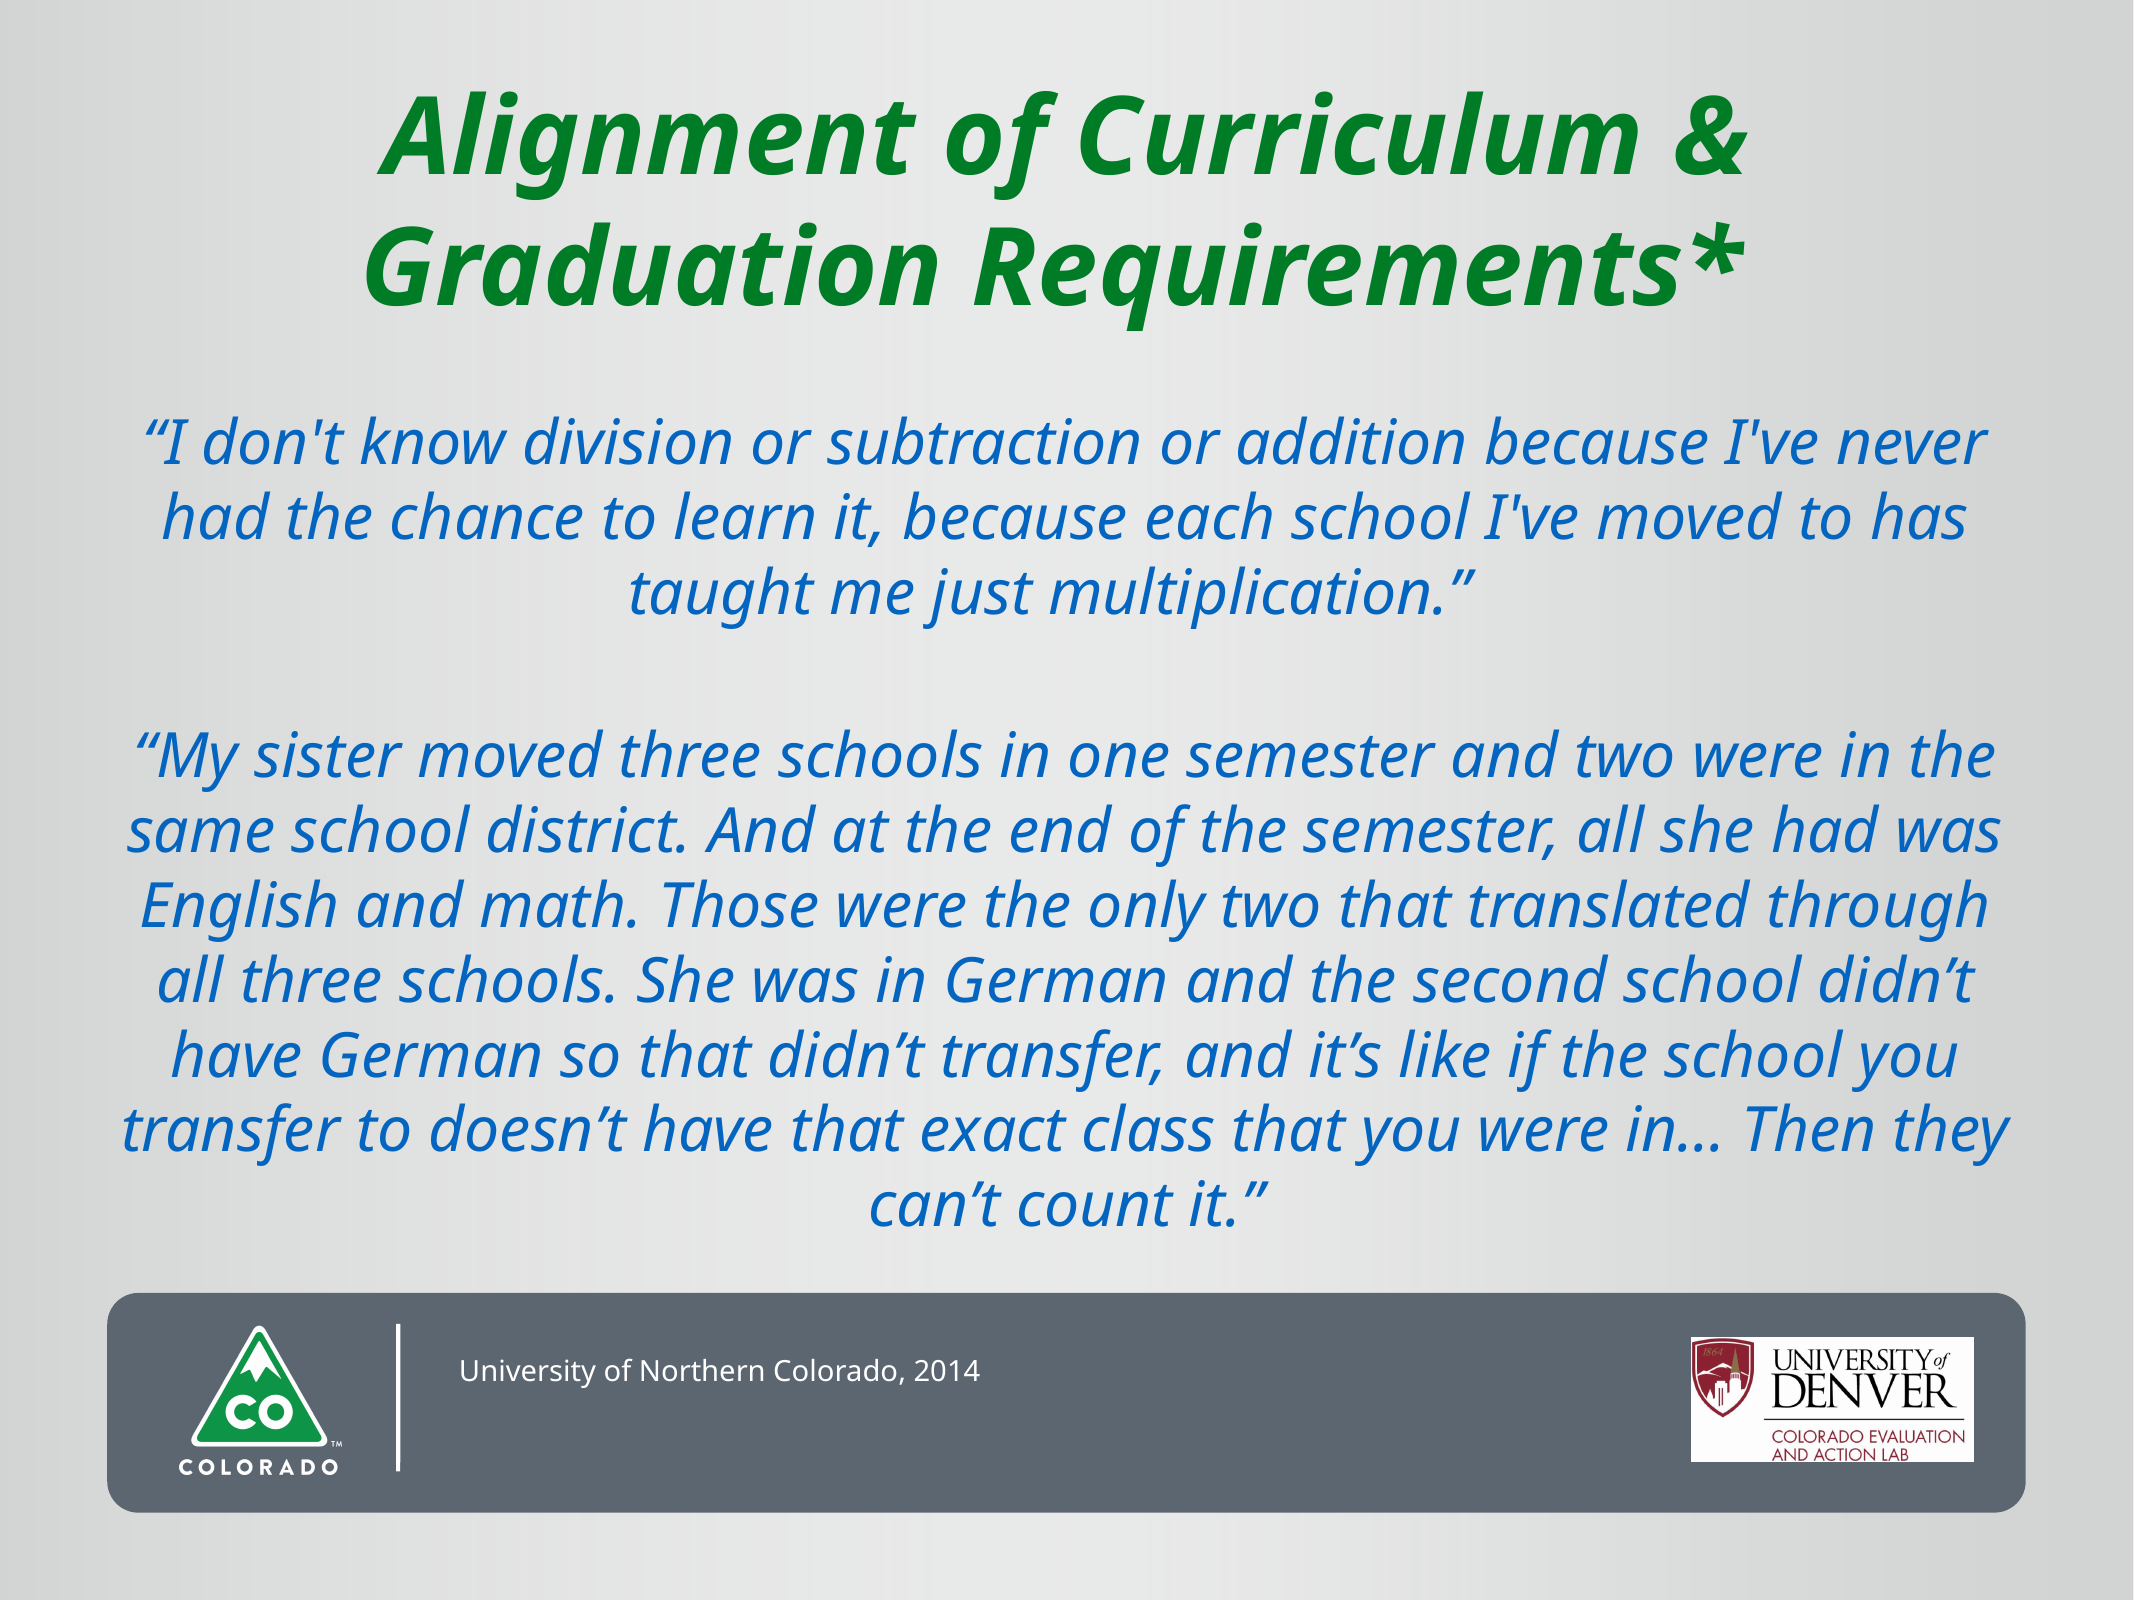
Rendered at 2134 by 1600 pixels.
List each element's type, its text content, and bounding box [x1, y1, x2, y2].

picture [0, 0, 2134, 1600]
title Alignment of Curriculum & Graduation Requirements* [106, 64, 2027, 331]
list “I don't know division or subtraction or addition because I've never had the chance to learn it, because each school I've moved to has taught me just multiplication.” “My sister moved three schools in one semester and two were in the same school district. And at the end of the semester, all she had was English and math. Those were the only two that translated through all three schools. She was in German and the second school didn’t have German so that didn’t transfer, and it’s like if the school you transfer to doesn’t have that exact class that you were in… Then they can’t count it.” [106, 399, 2027, 1430]
footer University of Northern Colorado, 2014 [454, 1350, 1130, 1436]
